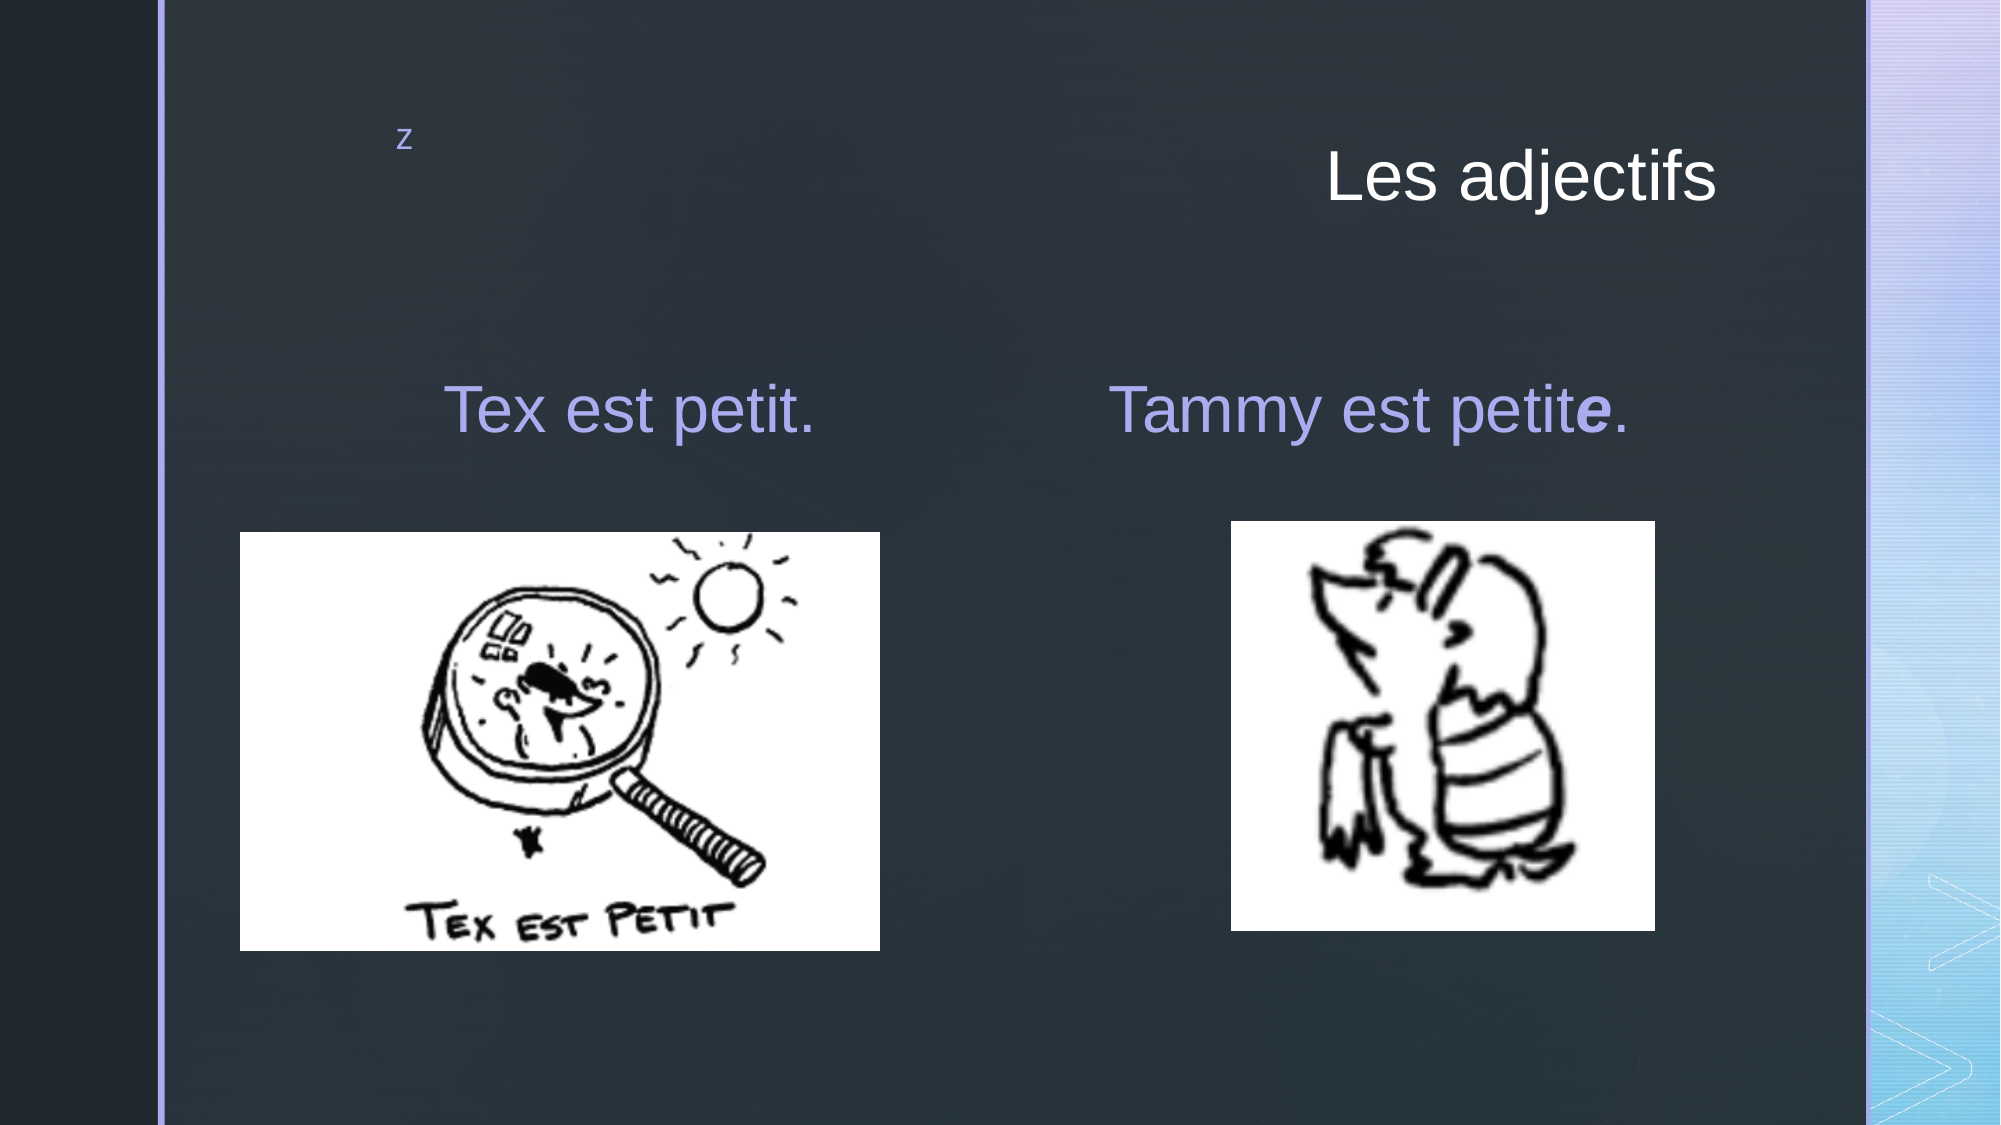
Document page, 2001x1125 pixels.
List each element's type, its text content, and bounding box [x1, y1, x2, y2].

title Les adjectifs [428, 132, 1734, 309]
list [1231, 521, 1655, 931]
list Tex est petit. [428, 336, 1068, 454]
list Tammy est petite. [1093, 336, 1734, 454]
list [240, 532, 880, 952]
picture [1871, 0, 2001, 1125]
